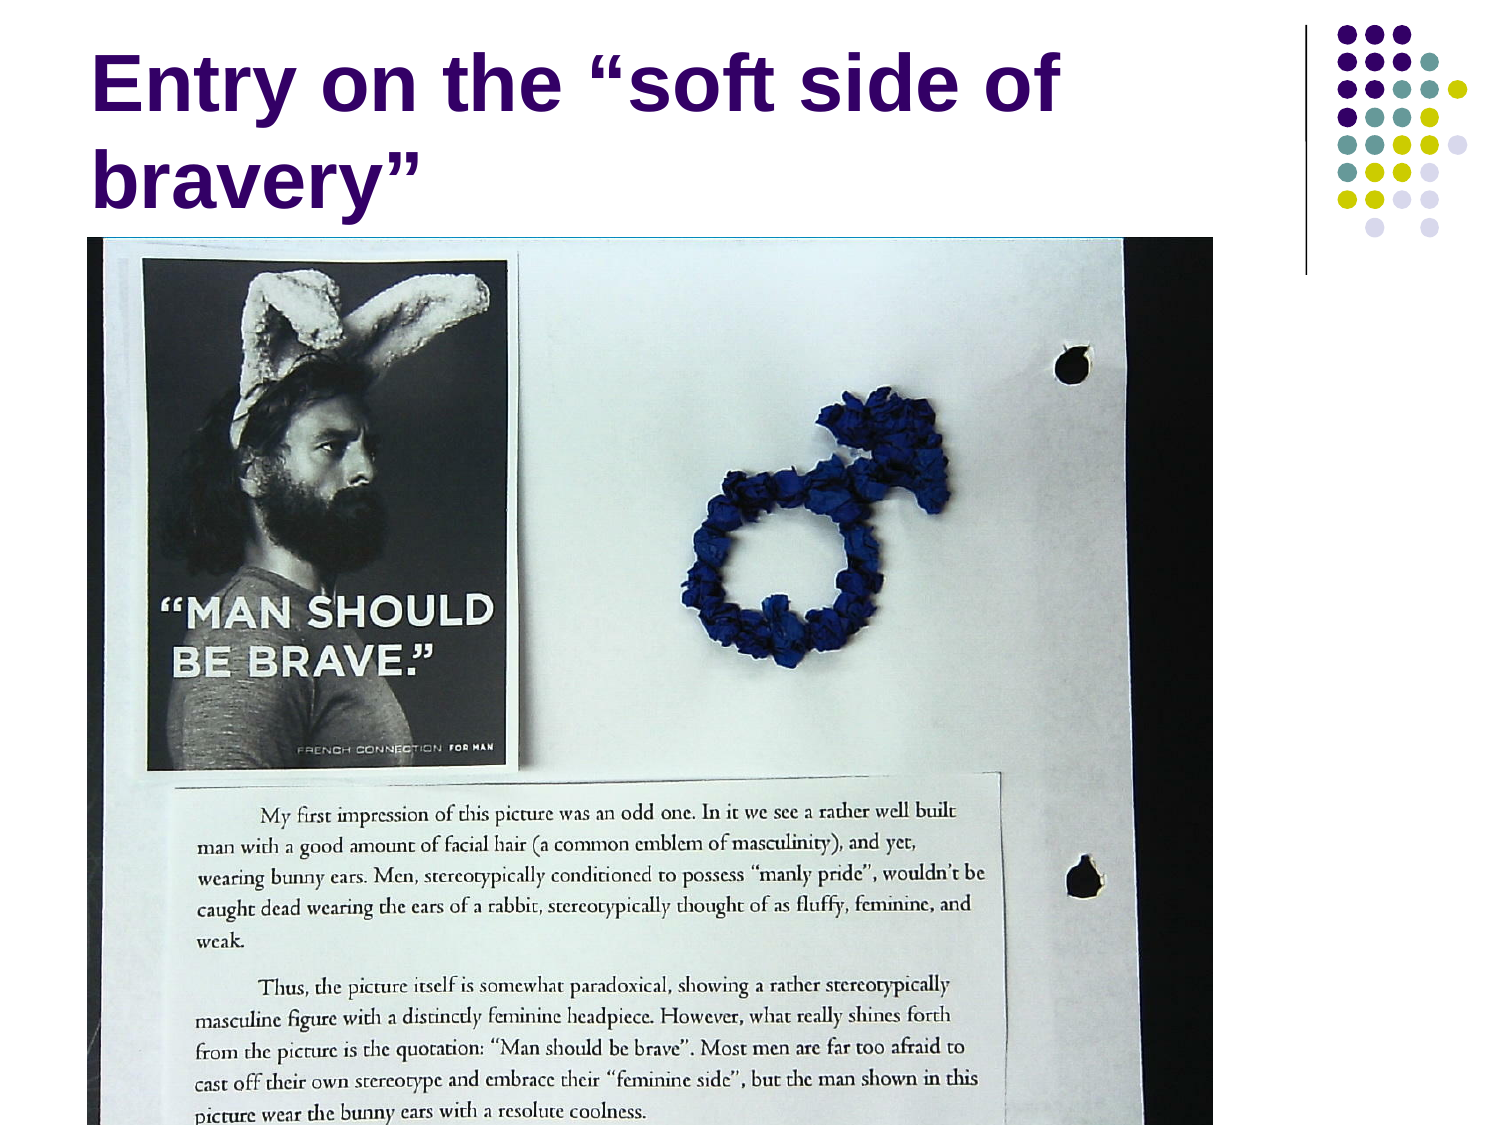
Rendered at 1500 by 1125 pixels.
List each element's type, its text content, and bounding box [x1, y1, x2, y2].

title Entry on the “soft side of bravery” [74, 19, 1313, 233]
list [87, 237, 1213, 1125]
